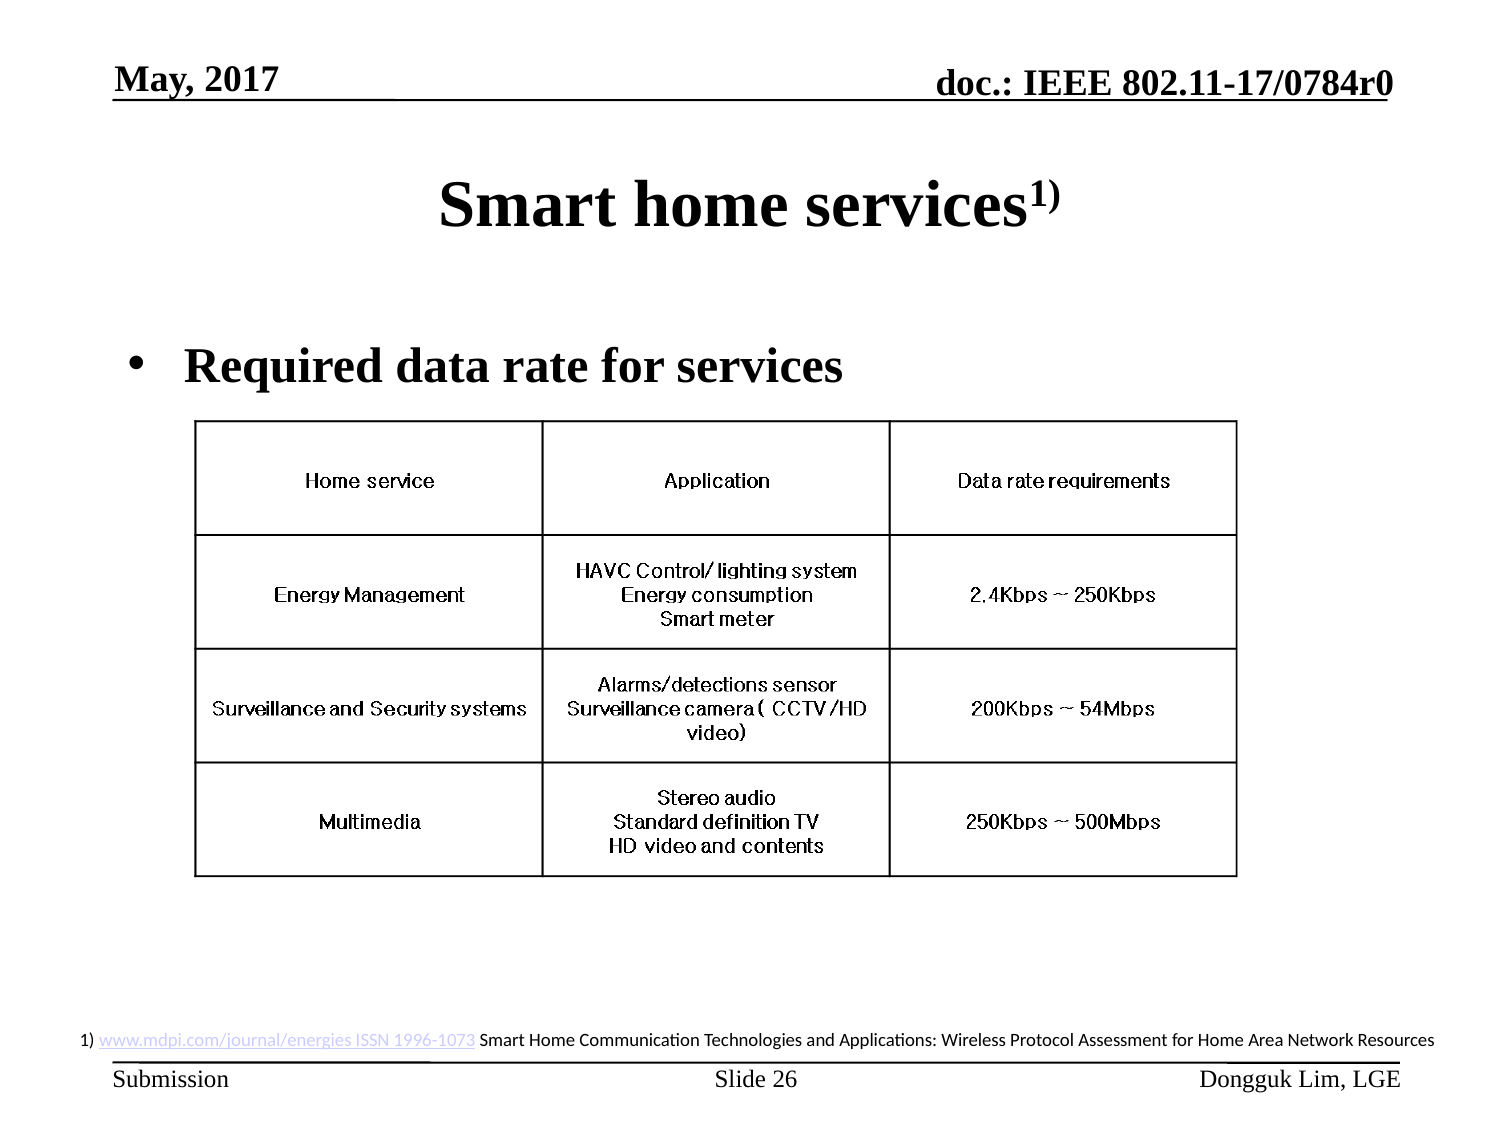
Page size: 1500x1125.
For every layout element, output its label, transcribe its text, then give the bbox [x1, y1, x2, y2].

text_box 1) www.mdpi.com/journal/energies ISSN 1996-1073 Smart Home Communication Technologies and Applications: Wireless Protocol Assessment for Home Area Network Resources [64, 1018, 1483, 1058]
footer Dongguk Lim, LGE [878, 1061, 1402, 1093]
title Smart home services1) [112, 112, 1388, 288]
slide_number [114, 54, 423, 100]
slide_number Slide 26 [712, 1061, 800, 1123]
picture [194, 420, 1238, 878]
list Required data rate for services [112, 324, 1388, 1000]
